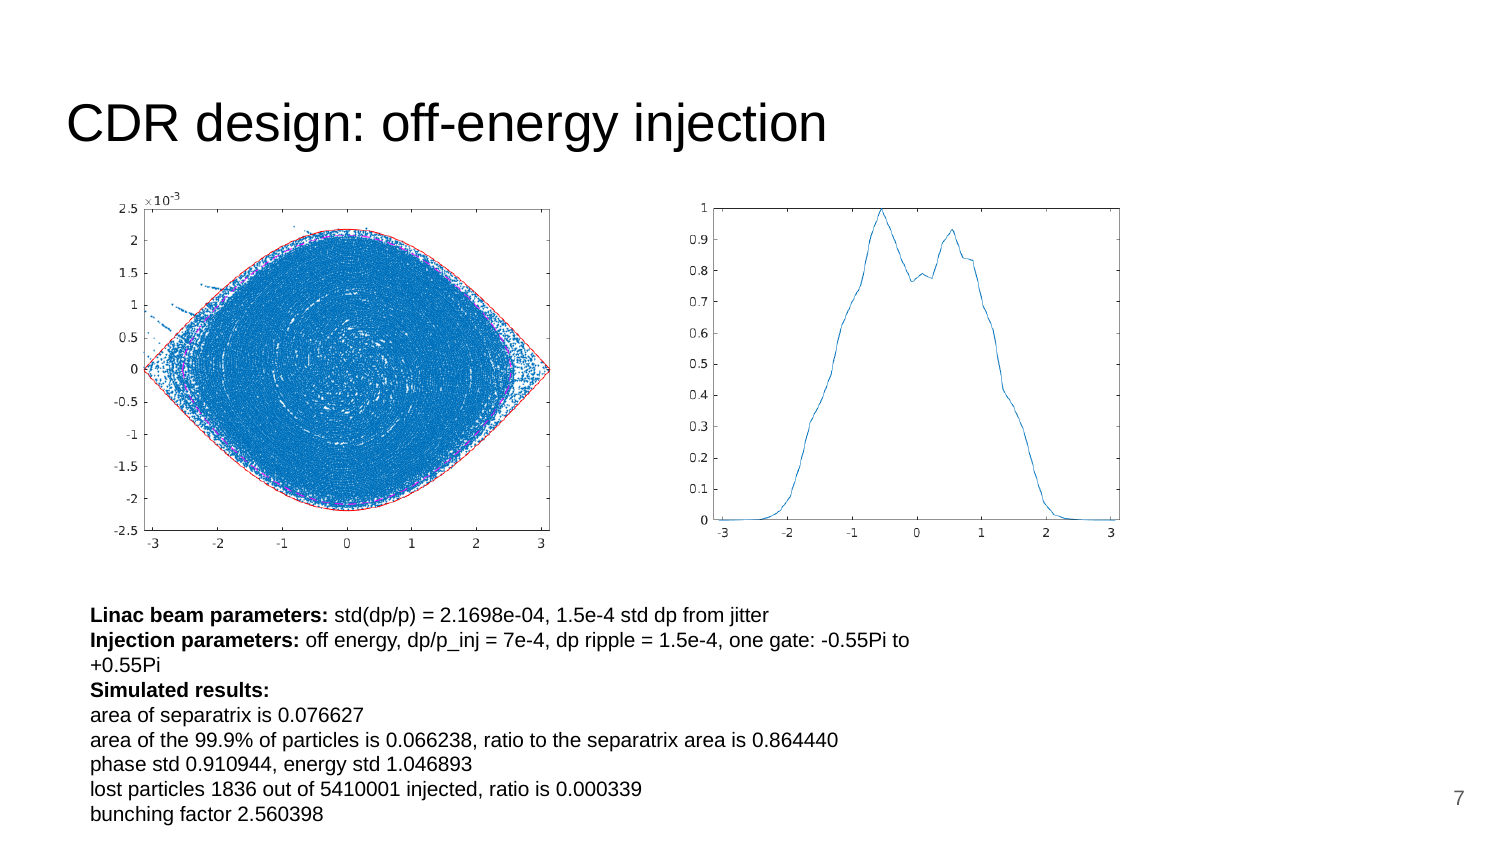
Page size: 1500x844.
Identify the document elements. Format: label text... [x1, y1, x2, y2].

slide_number ‹#› [1389, 764, 1480, 830]
title CDR design: off-energy injection [51, 72, 1449, 167]
picture [644, 179, 1171, 562]
text_box Linac beam parameters: std(dp/p) = 2.1698e-04, 1.5e-4 std dp from jitter Injection parameters: off energy, dp/p_inj = 7e-4, dp ripple = 1.5e-4, one gate: -0.55Pi to +0.55Pi Simulated results: area of separatrix is 0.076627 area of the 99.9% of particles is 0.066238, ratio to the separatrix area is 0.864440 phase std 0.910944, energy std 1.046893 lost particles 1836 out of 5410001 injected, ratio is 0.000339 bunching factor 2.560398 [75, 586, 992, 842]
picture [74, 179, 601, 574]
